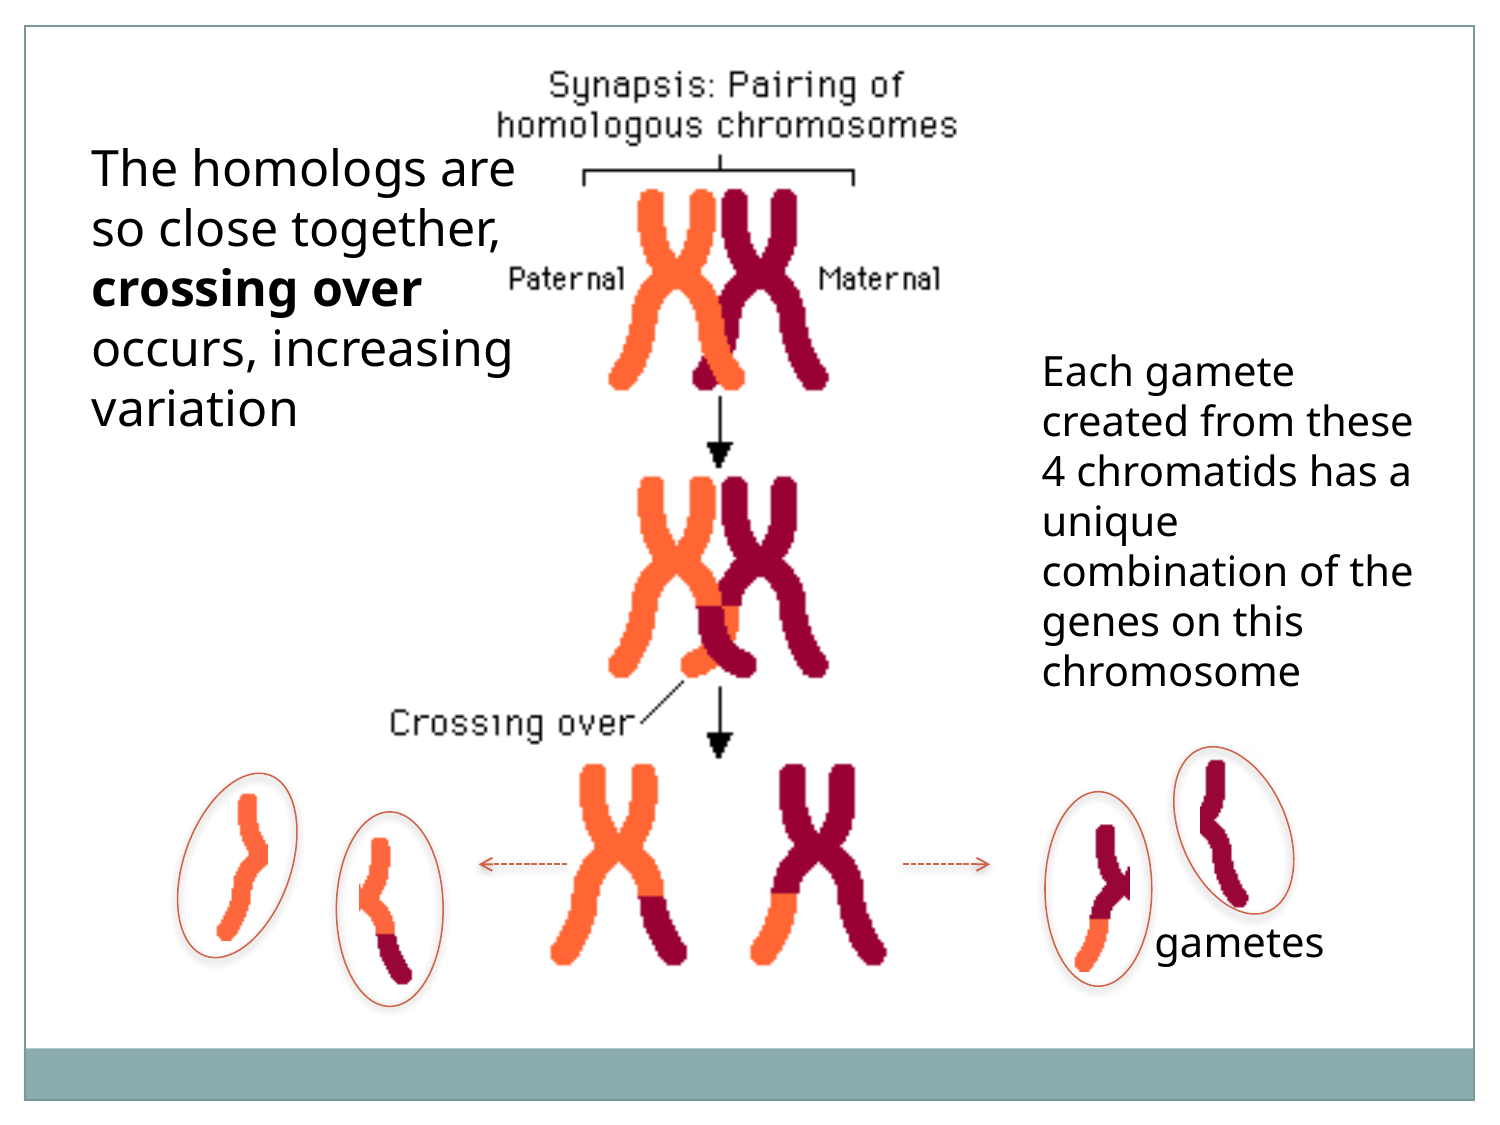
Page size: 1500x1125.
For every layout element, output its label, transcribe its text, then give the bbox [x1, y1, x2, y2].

picture [359, 52, 1130, 987]
text_box [176, 811, 240, 959]
picture [1200, 748, 1262, 910]
text_box [335, 837, 353, 980]
text_box Each gamete created from these 4 chromatids has a unique combination of the genes on this chromosome [1077, 336, 1431, 702]
text_box [355, 819, 368, 833]
text_box gametes [1139, 908, 1340, 973]
text_box [1268, 781, 1295, 908]
text_box [1077, 790, 1153, 960]
text_box [227, 772, 298, 916]
text_box [363, 995, 416, 1008]
text_box [1173, 750, 1195, 870]
picture [210, 788, 268, 941]
text_box The homologs are so close together, crossing over occurs, increasing variation [76, 128, 368, 444]
